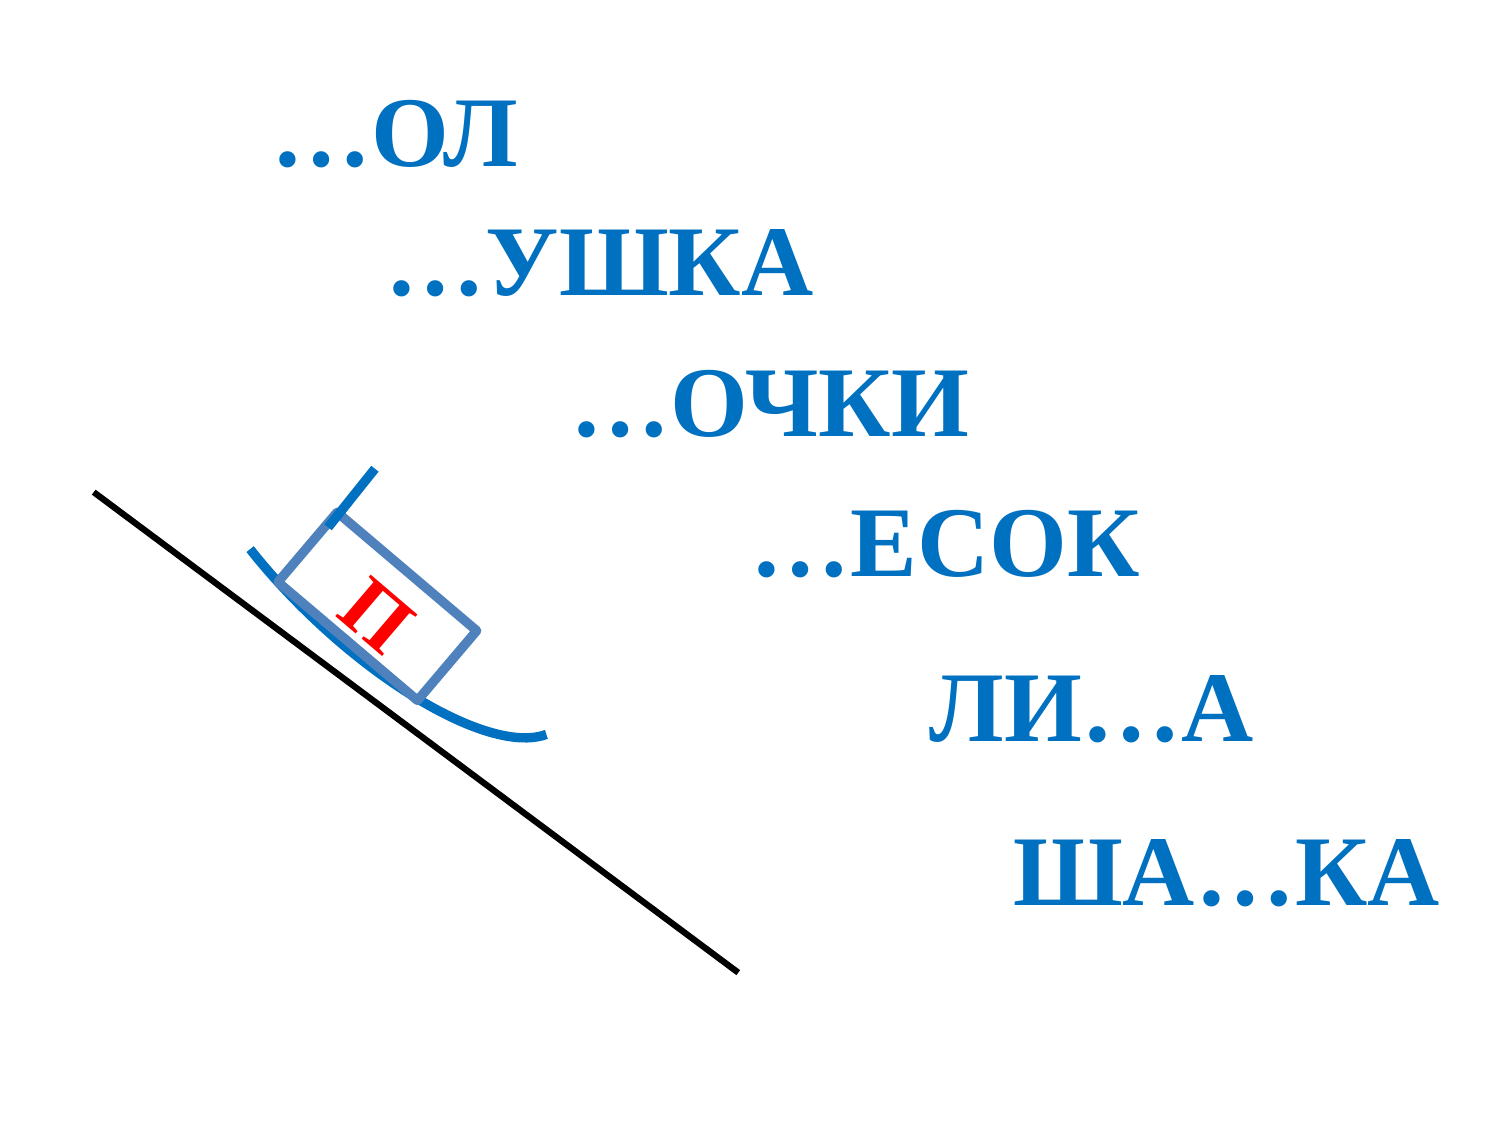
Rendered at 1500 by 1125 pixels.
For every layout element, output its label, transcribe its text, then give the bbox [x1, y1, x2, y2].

text_box ЛИ…А [867, 633, 1301, 769]
text_box …ОЛ [234, 59, 539, 195]
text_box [321, 474, 381, 522]
text_box …УШКА [351, 188, 832, 323]
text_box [93, 491, 739, 973]
text_box ША…КА [972, 797, 1465, 933]
text_box …ОЧКИ [515, 328, 1008, 464]
text_box …ЕСОК [667, 469, 1207, 605]
